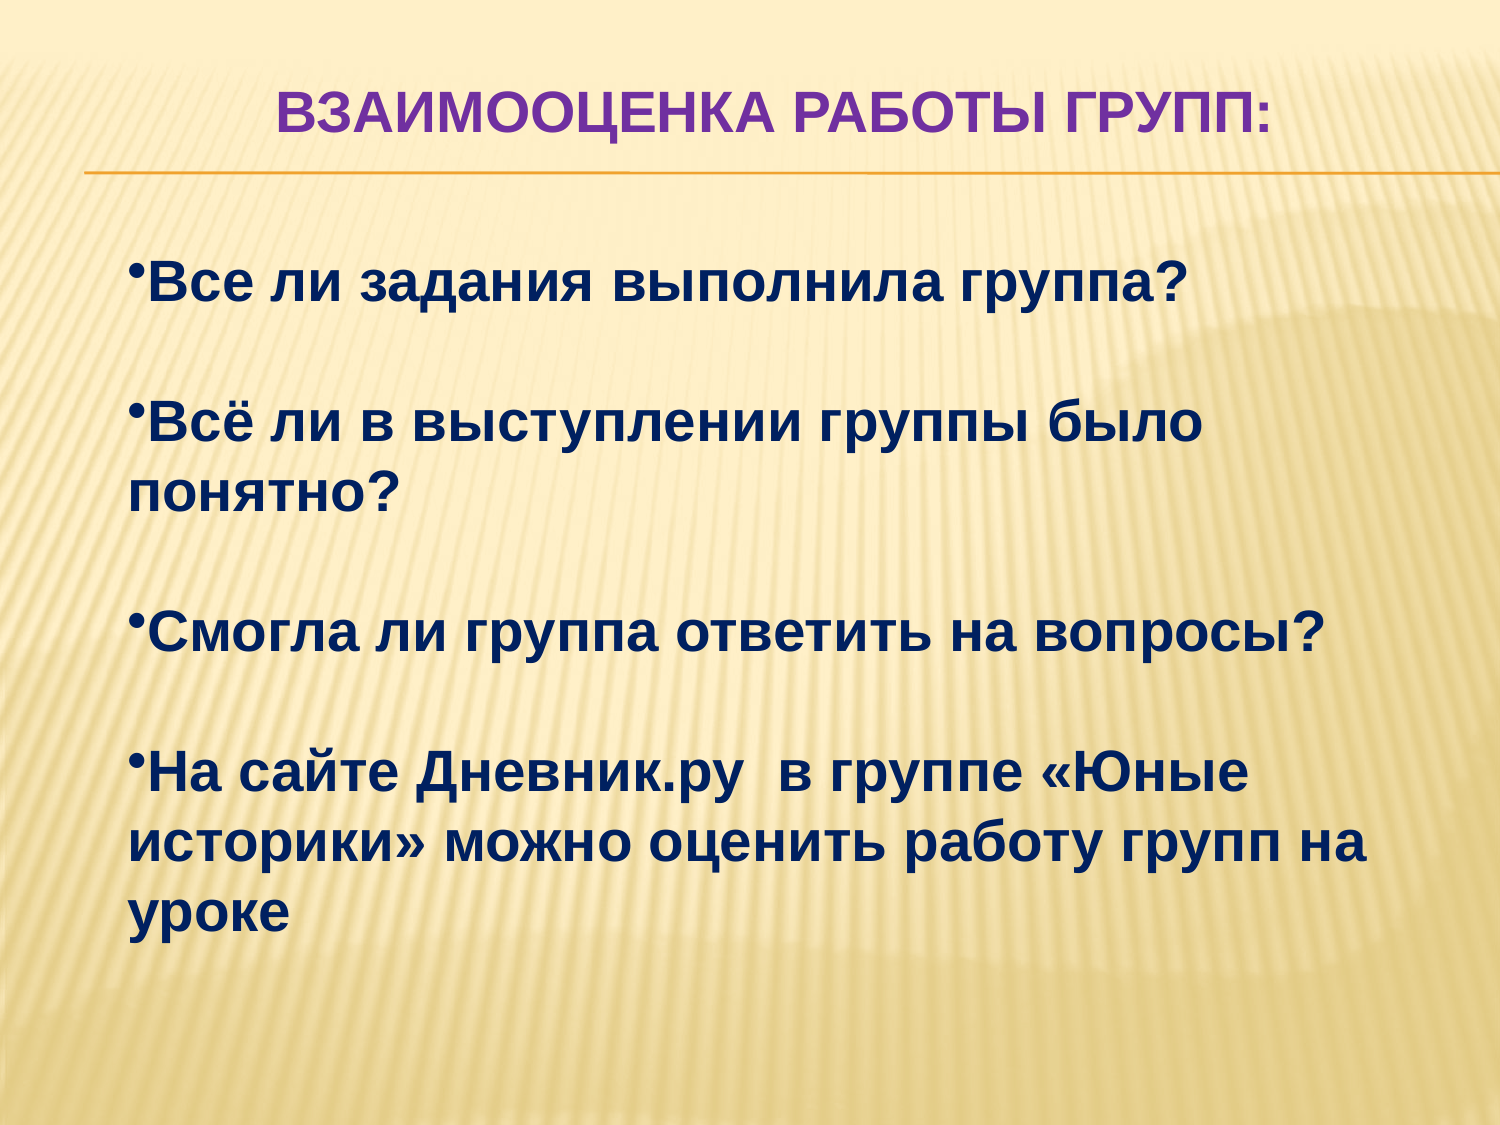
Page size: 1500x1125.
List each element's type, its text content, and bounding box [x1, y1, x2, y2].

text_box Все ли задания выполнила группа? Всё ли в выступлении группы было понятно? Смогла ли группа ответить на вопросы? На сайте Дневник.ру в группе «Юные историки» можно оценить работу групп на уроке [112, 235, 1424, 951]
text_box ВЗАИМООЦЕНКА РАБОТЫ ГРУПП: [260, 66, 1290, 152]
